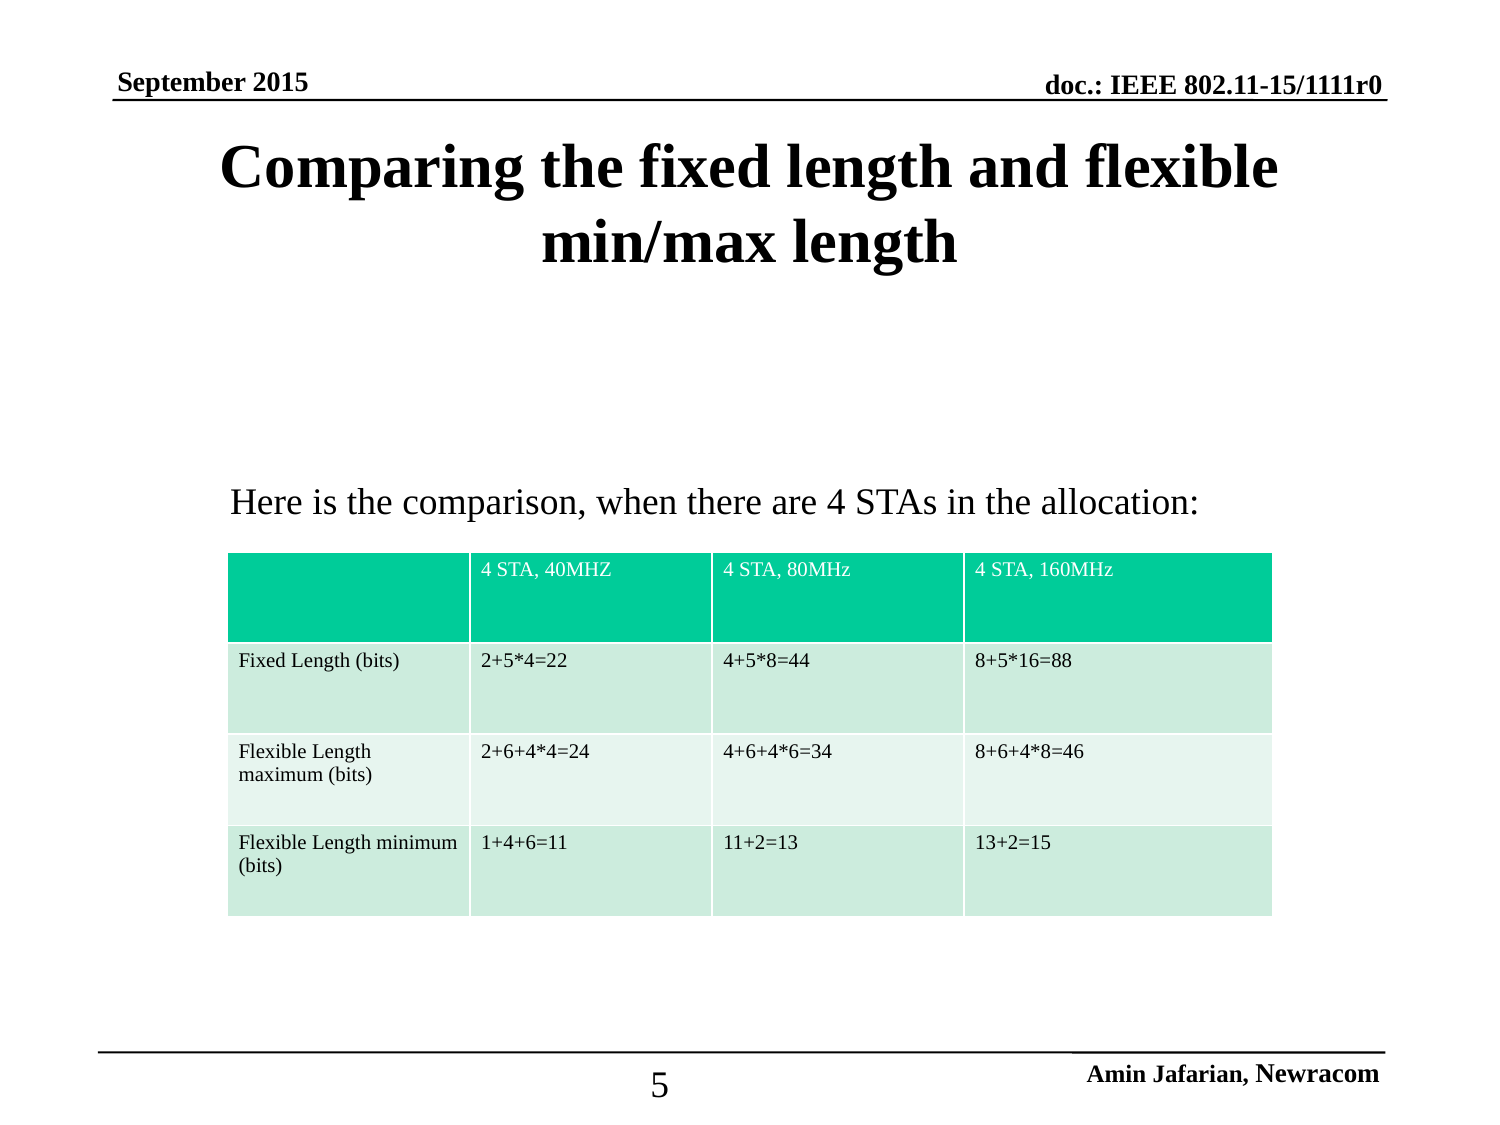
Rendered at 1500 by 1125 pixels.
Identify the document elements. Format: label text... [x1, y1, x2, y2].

table_cell 4+5*8=44 [713, 644, 963, 733]
table_cell 11+2=13 [713, 826, 963, 916]
table_header 4 STA, 160MHz [965, 553, 1272, 642]
text_box Here is the comparison, when there are 4 STAs in the allocation: [215, 469, 1216, 530]
table_cell 13+2=15 [965, 826, 1272, 916]
table_cell 2+6+4*4=24 [471, 735, 711, 825]
table_cell Flexible Length minimum (bits) [228, 826, 469, 916]
title Comparing the fixed length and flexible min/max length [112, 112, 1388, 288]
table_cell 2+5*4=22 [471, 644, 711, 733]
table_header [228, 553, 469, 642]
table_cell 8+5*16=88 [965, 644, 1272, 733]
table_cell 1+4+6=11 [471, 826, 711, 916]
table_cell 8+6+4*8=46 [965, 735, 1272, 825]
table_cell 4+6+4*6=34 [713, 735, 963, 825]
table_cell Flexible Length maximum (bits) [228, 735, 469, 825]
table_header 4 STA, 40MHZ [471, 553, 711, 642]
table_header 4 STA, 80MHz [713, 553, 963, 642]
table_cell Fixed Length (bits) [228, 644, 469, 733]
